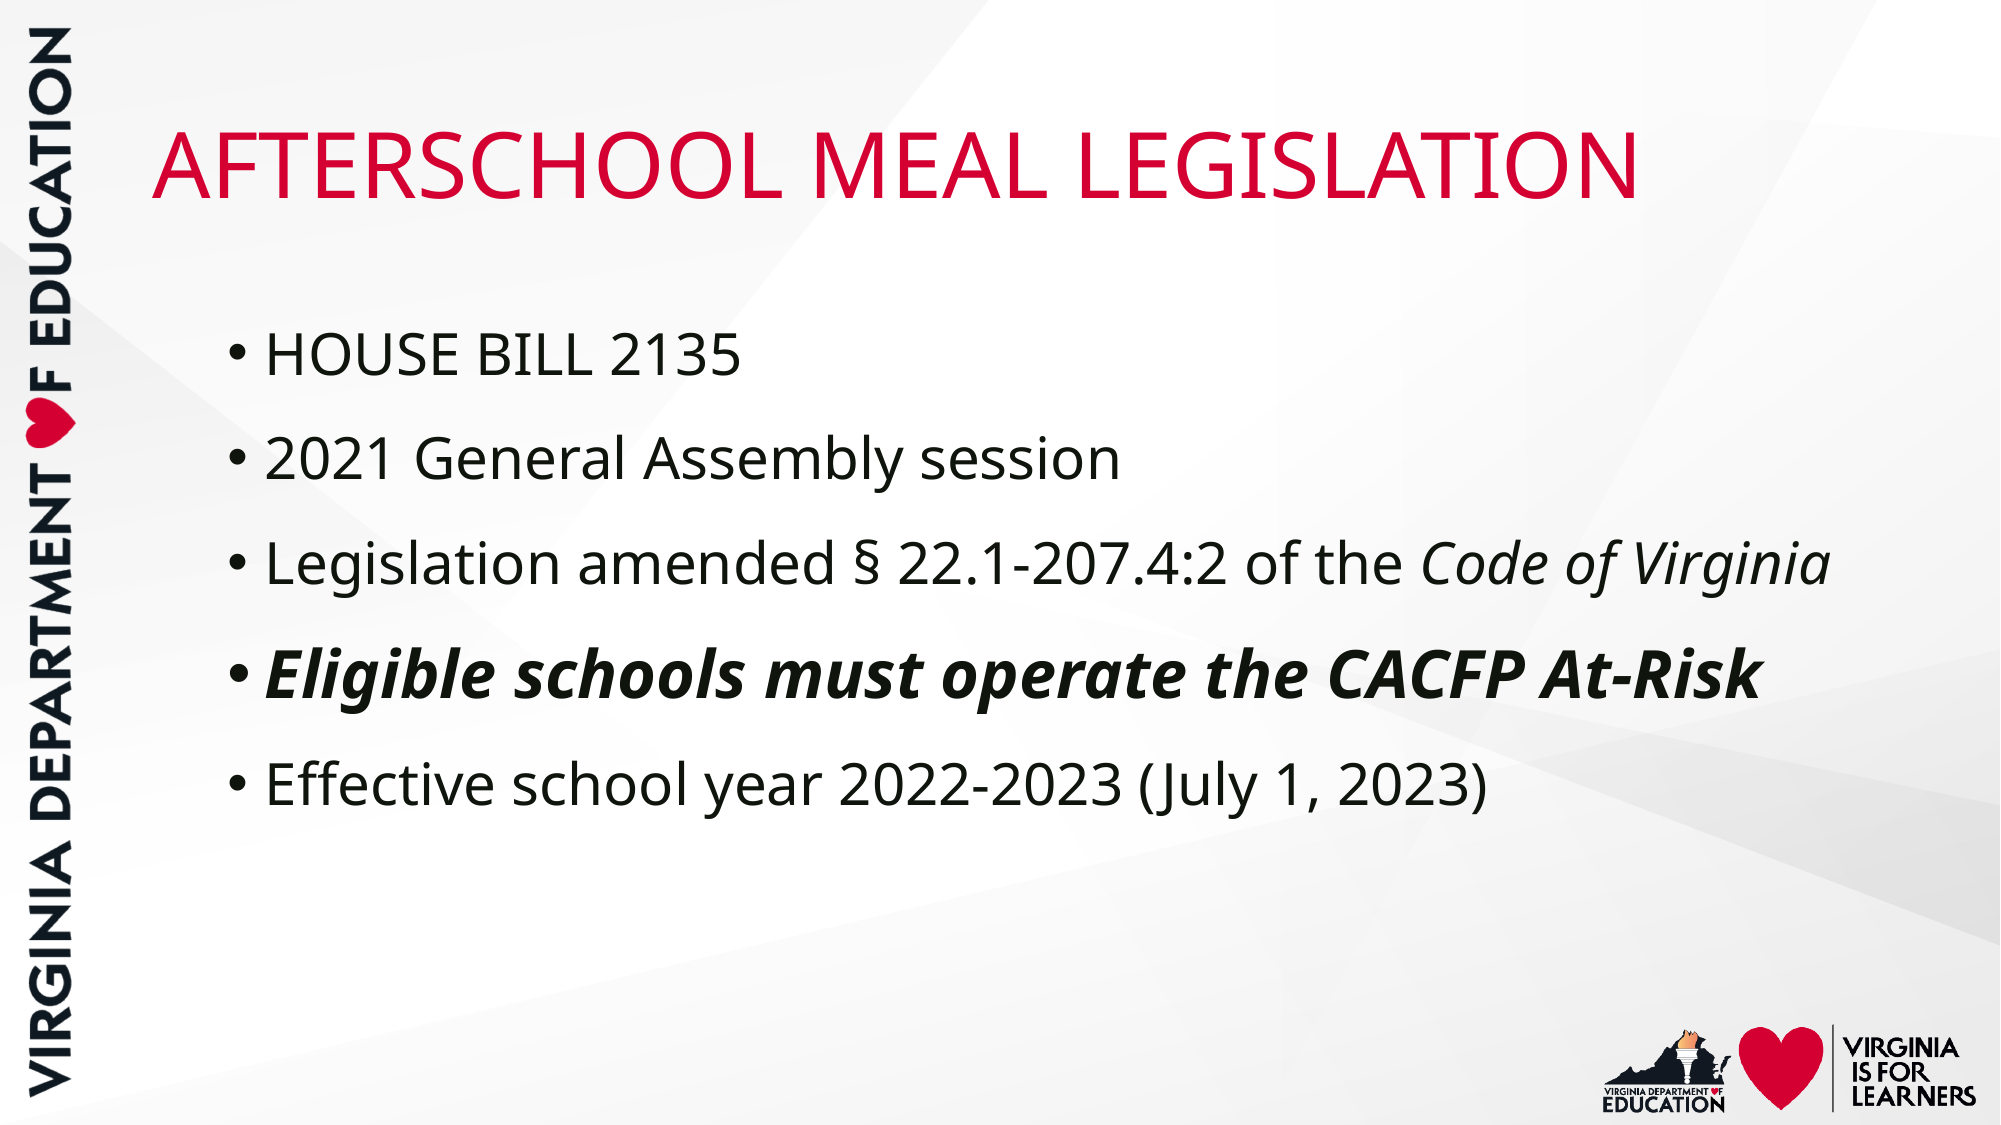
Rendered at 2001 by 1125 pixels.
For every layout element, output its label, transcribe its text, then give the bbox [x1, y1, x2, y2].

title AFTERSCHOOL MEAL LEGISLATION [137, 59, 1863, 278]
list House Bill 2135 2021 General Assembly session Legislation amended § 22.1-207.4:2 of the Code of Virginia Eligible schools must operate the CACFP At-Risk Effective school year 2022-2023 (July 1, 2023) [137, 299, 1863, 1014]
picture [0, 0, 2000, 1125]
